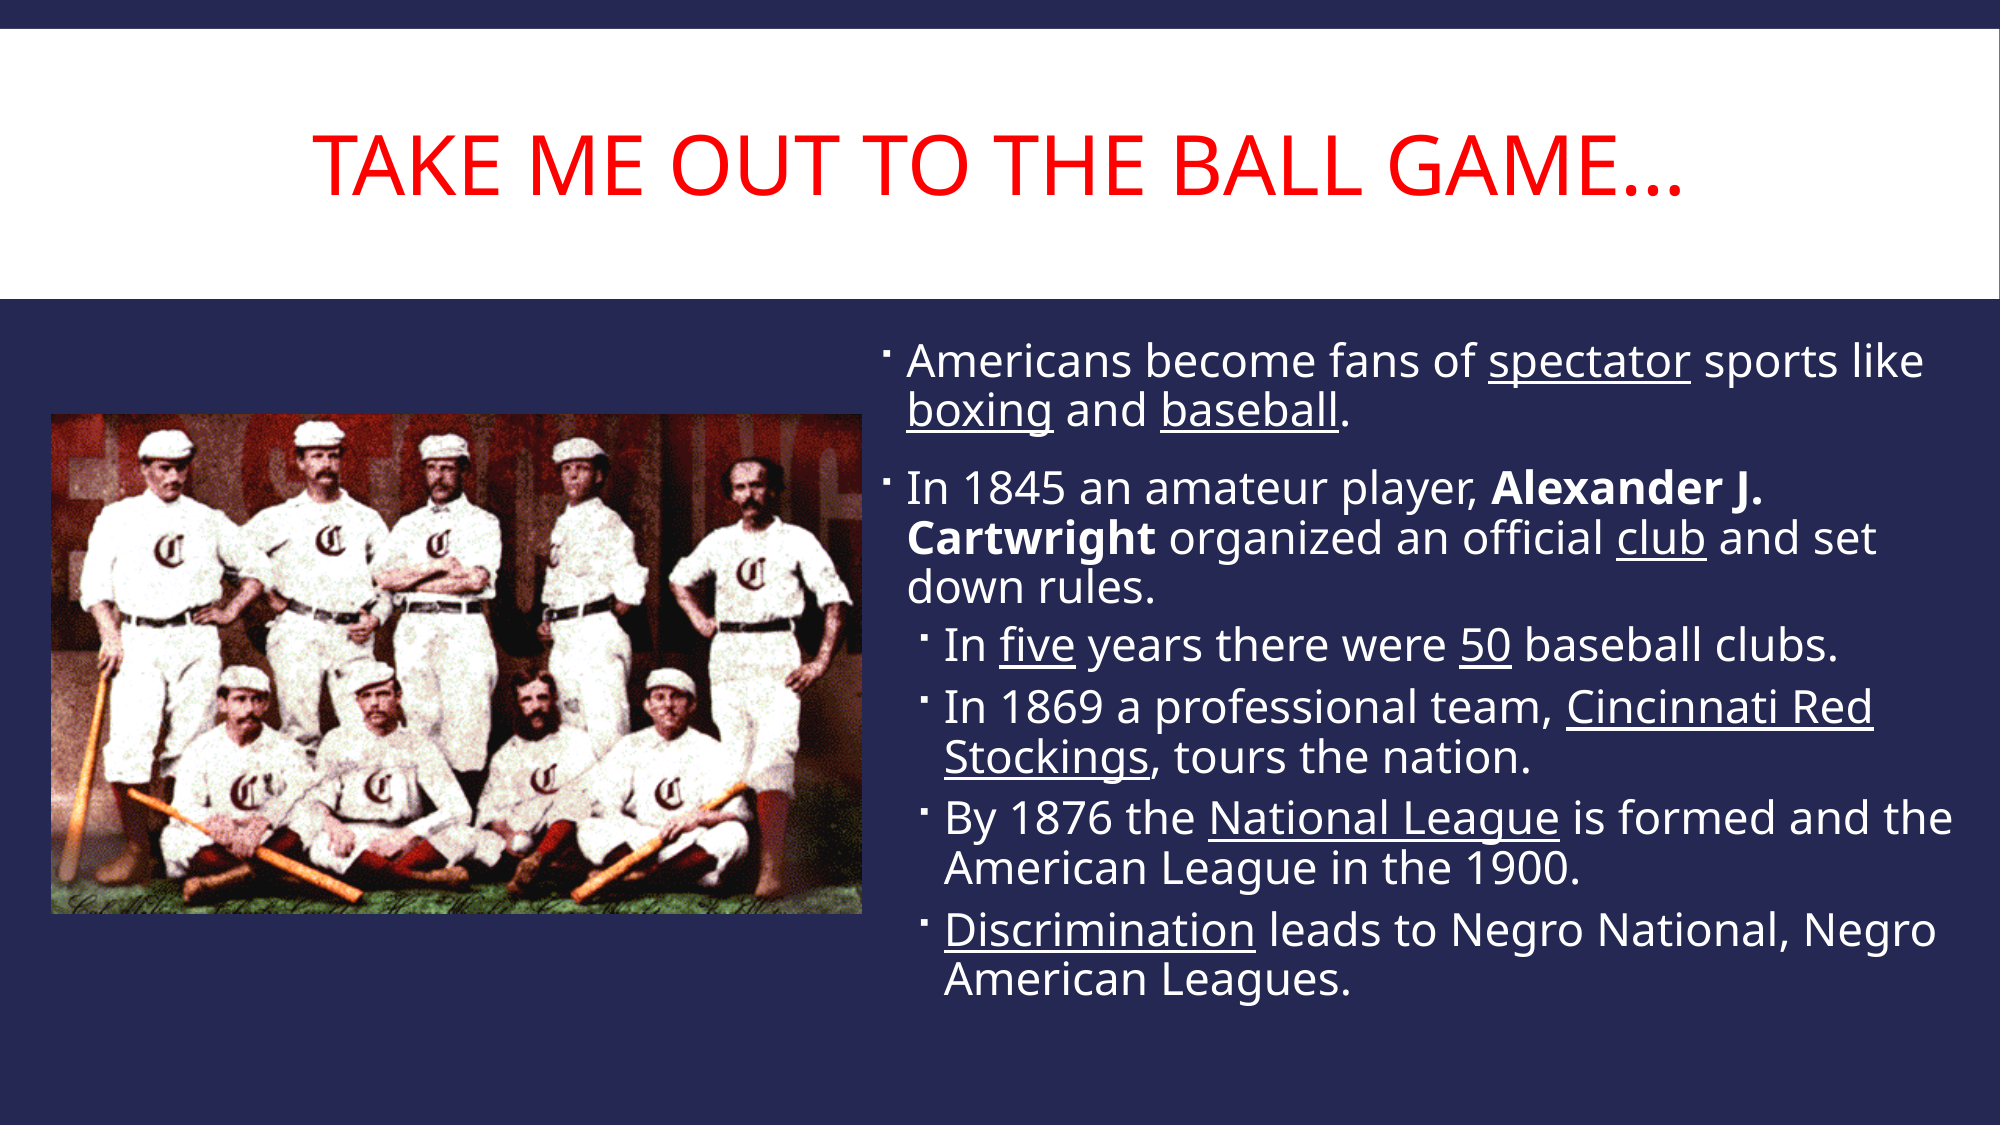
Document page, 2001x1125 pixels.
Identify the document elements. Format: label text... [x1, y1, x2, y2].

picture [51, 414, 862, 914]
title Take me out to the ball game… [197, 46, 1803, 295]
list Americans become fans of spectator sports like boxing and baseball. In 1845 an amateur player, Alexander J. Cartwright organized an official club and set down rules. In five years there were 50 baseball clubs. In 1869 a professional team, Cincinnati Red Stockings, tours the nation. By 1876 the National League is formed and the American League in the 1900. Discrimination leads to Negro National, Negro American Leagues. [861, 329, 2000, 1090]
